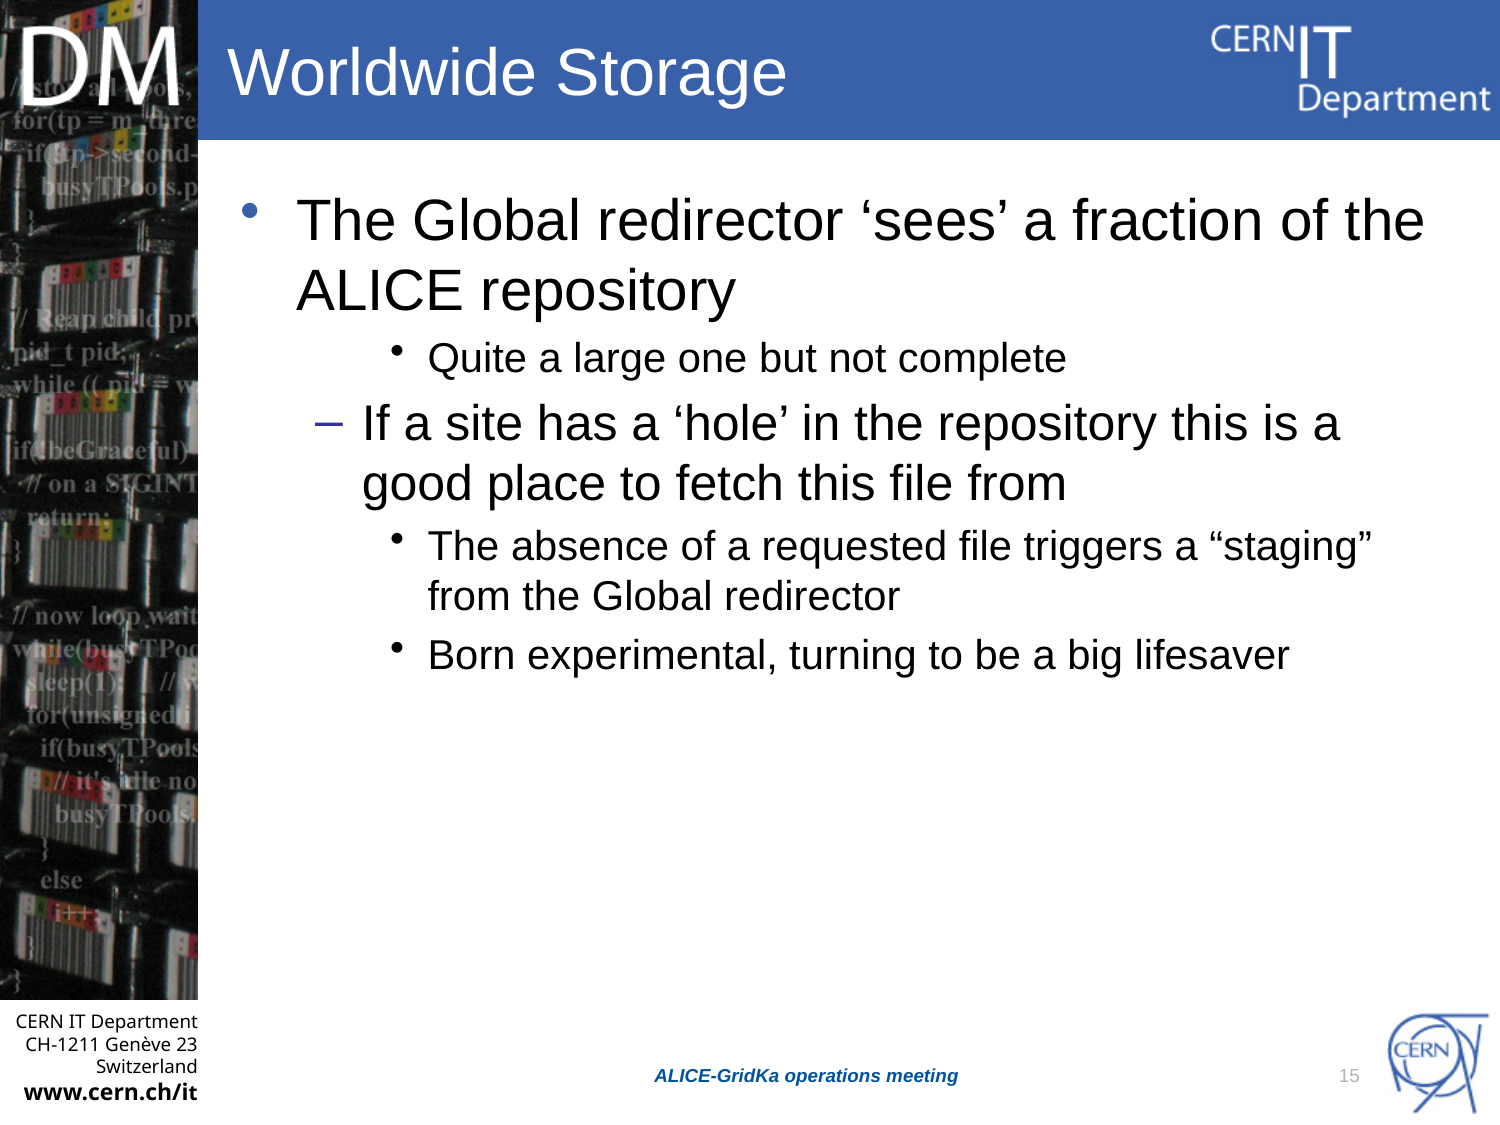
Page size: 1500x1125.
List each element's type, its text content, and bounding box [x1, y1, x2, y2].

title Worldwide Storage [212, 0, 1126, 138]
slide_number 15 [1301, 1037, 1375, 1113]
footer ALICE-GridKa operations meeting [312, 1037, 1301, 1113]
list The Global redirector ‘sees’ a fraction of the ALICE repository Quite a large one but not complete If a site has a ‘hole’ in the repository this is a good place to fetch this file from The absence of a requested file triggers a “staging” from the Global redirector Born experimental, turning to be a big lifesaver [224, 174, 1463, 988]
picture [0, 0, 1500, 1000]
picture [1387, 1012, 1490, 1114]
